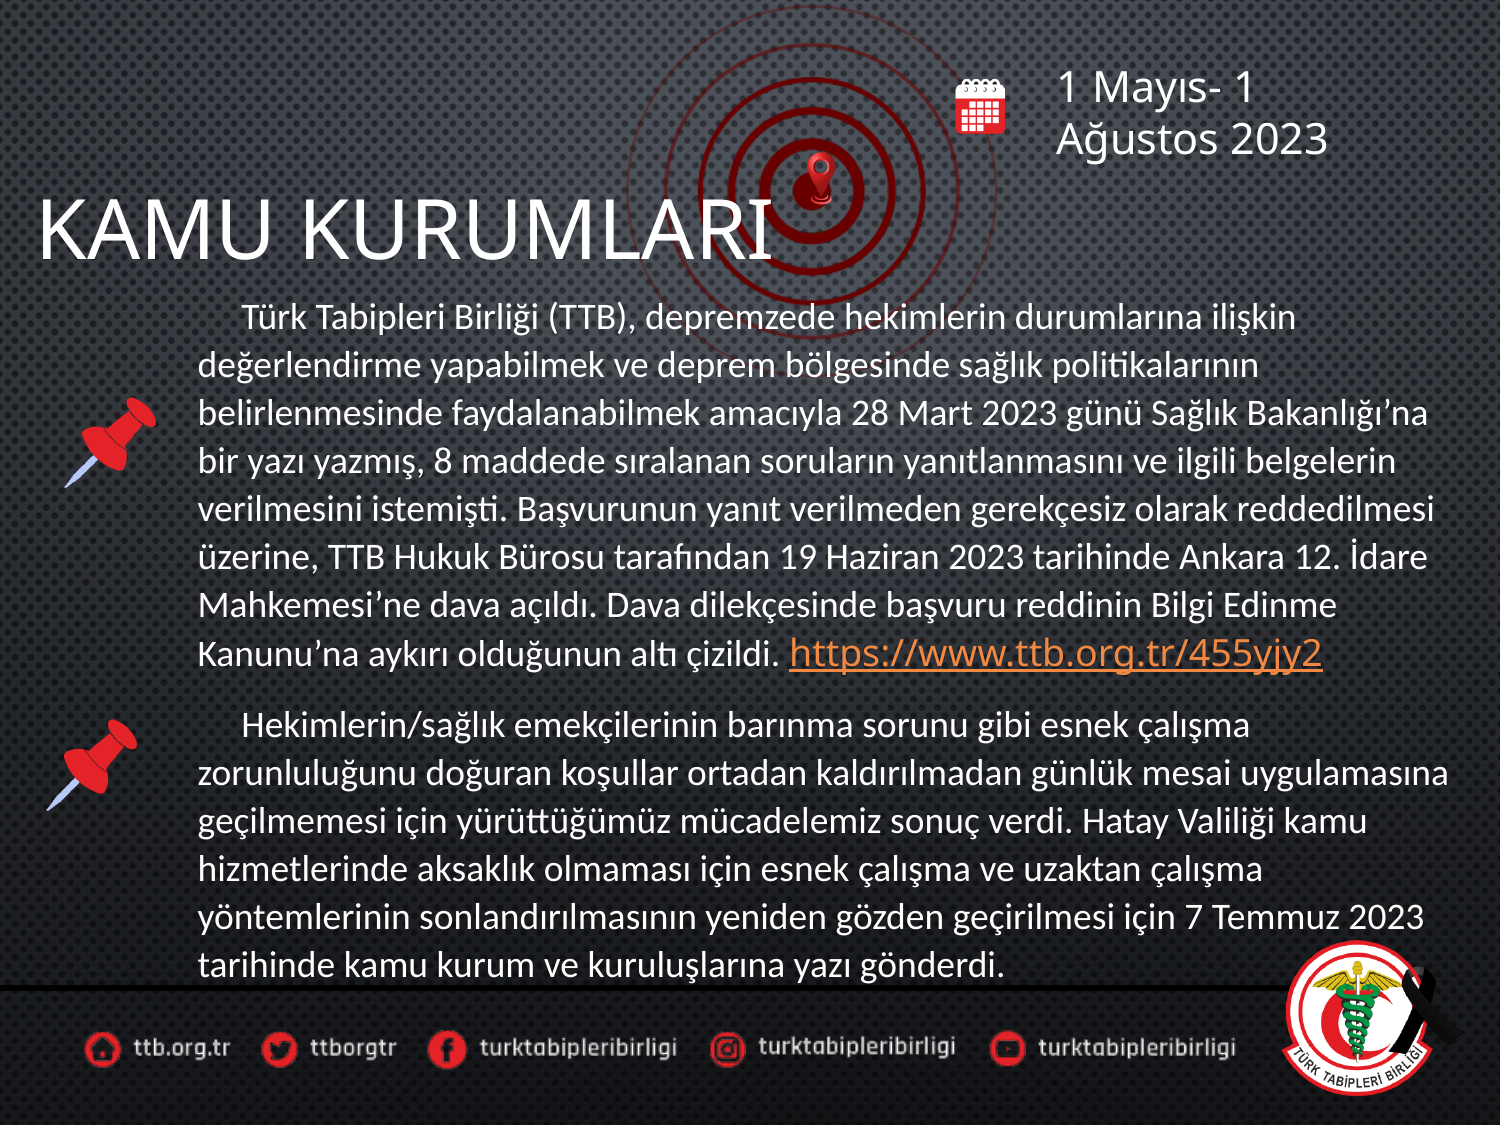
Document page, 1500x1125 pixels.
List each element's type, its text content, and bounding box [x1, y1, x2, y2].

picture [0, 881, 1465, 1100]
text_box 1 Mayıs- 1 Ağustos 2023 [1041, 52, 1432, 171]
text_box Türk Tabipleri Birliği (TTB), depremzede hekimlerin durumlarına ilişkin değerlendirme yapabilmek ve deprem bölgesinde sağlık politikalarının belirlenmesinde faydalanabilmek amacıyla 28 Mart 2023 günü Sağlık Bakanlığı’na bir yazı yazmış, 8 maddede sıralanan soruların yanıtlanmasını ve ilgili belgelerin verilmesini istemişti. Başvurunun yanıt verilmeden gerekçesiz olarak reddedilmesi üzerine, TTB Hukuk Bürosu tarafından 19 Haziran 2023 tarihinde Ankara 12. İdare Mahkemesi’ne dava açıldı. Dava dilekçesinde başvuru reddinin Bilgi Edinme Kanunu’na aykırı olduğunun altı çizildi. https://www.ttb.org.tr/455yjy2 Hekimlerin/sağlık emekçilerinin barınma sorunu gibi esnek çalışma zorunluluğunu doğuran koşullar ortadan kaldırılmadan günlük mesai uygulamasına geçilmemesi için yürüttüğümüz mücadelemiz sonuç verdi. Hatay Valiliği kamu hizmetlerinde aksaklık olmaması için esnek çalışma ve uzaktan çalışma yöntemlerinin sonlandırılmasının yeniden gözden geçirilmesi için 7 Temmuz 2023 tarihinde kamu kurum ve kuruluşlarına yazı gönderdi. [182, 281, 1484, 993]
title Kamu Kurumları [20, 42, 619, 284]
picture [619, 0, 1010, 384]
picture [64, 396, 156, 489]
picture [45, 719, 138, 811]
